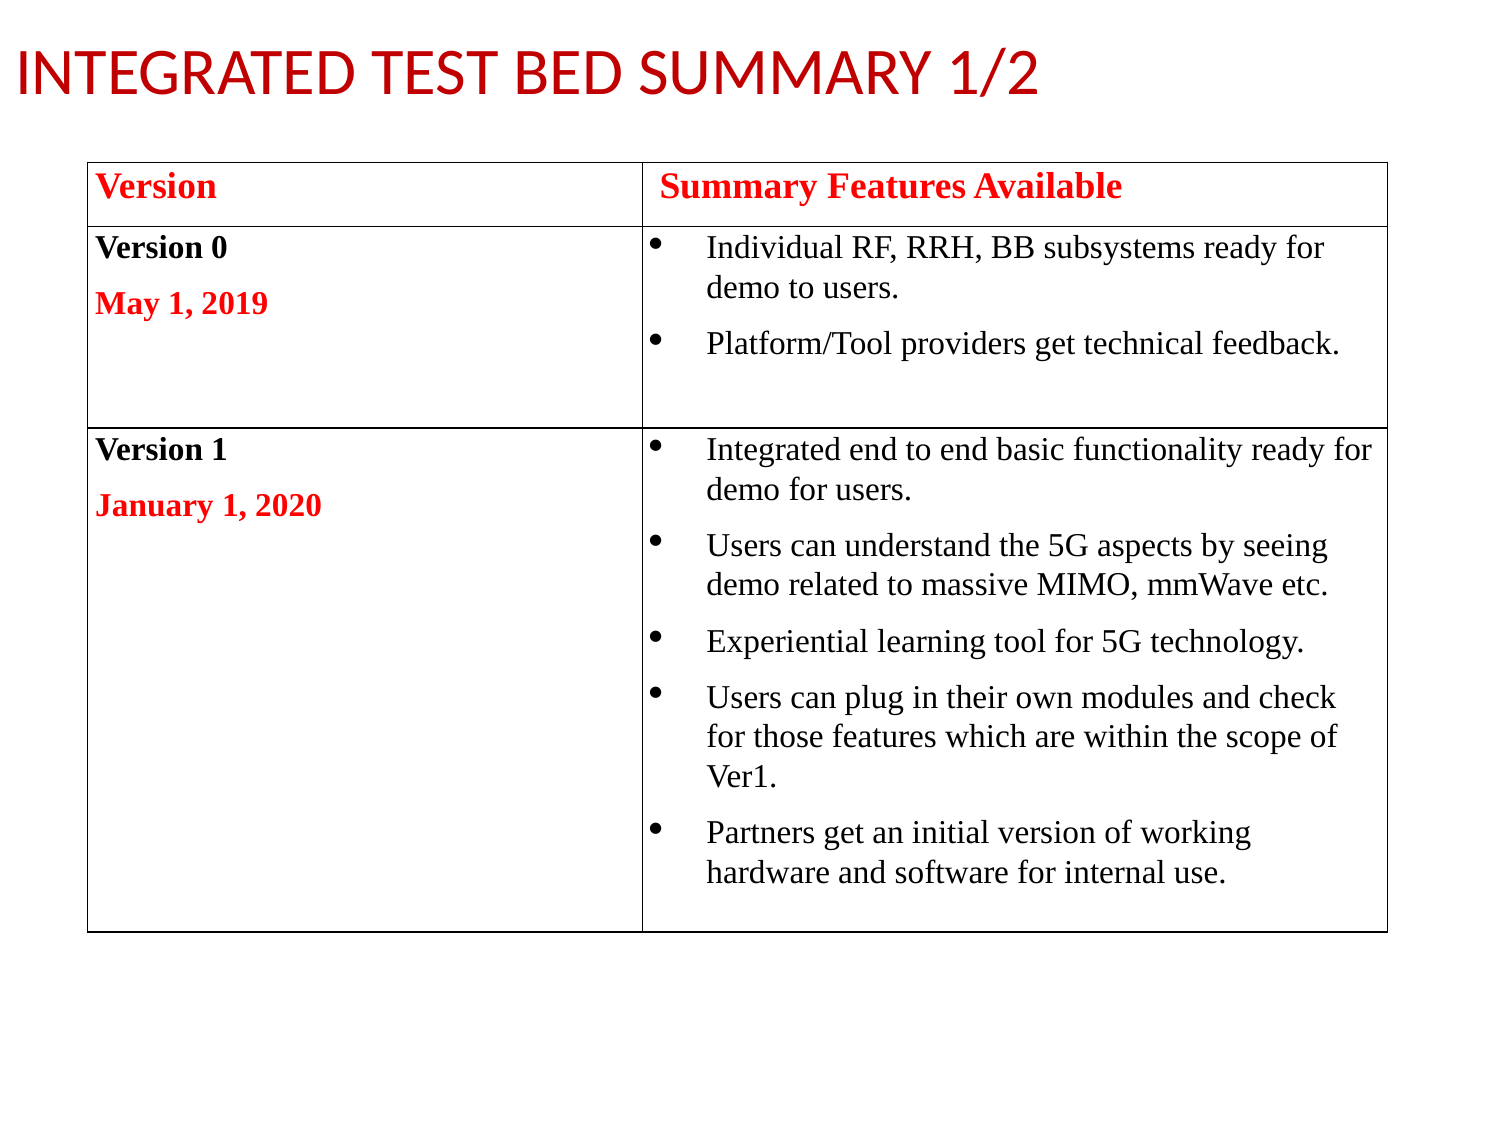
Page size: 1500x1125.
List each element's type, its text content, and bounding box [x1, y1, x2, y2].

table_header Summary Features Available [643, 163, 1387, 226]
table_cell Version 0 May 1, 2019 [88, 227, 642, 427]
table_cell Individual RF, RRH, BB subsystems ready for demo to users. Platform/Tool providers get technical feedback. [643, 227, 1387, 427]
table_header Version [88, 163, 642, 226]
table_cell Version 1 January 1, 2020 [88, 429, 642, 931]
table_cell Integrated end to end basic functionality ready for demo for users. Users can understand the 5G aspects by seeing demo related to massive MIMO, mmWave etc. Experiential learning tool for 5G technology. Users can plug in their own modules and check for those features which are within the scope of Ver1. Partners get an initial version of working hardware and software for internal use. [643, 429, 1387, 931]
title INTEGRATED TEST BED SUMMARY 1/2 [0, 0, 1500, 135]
